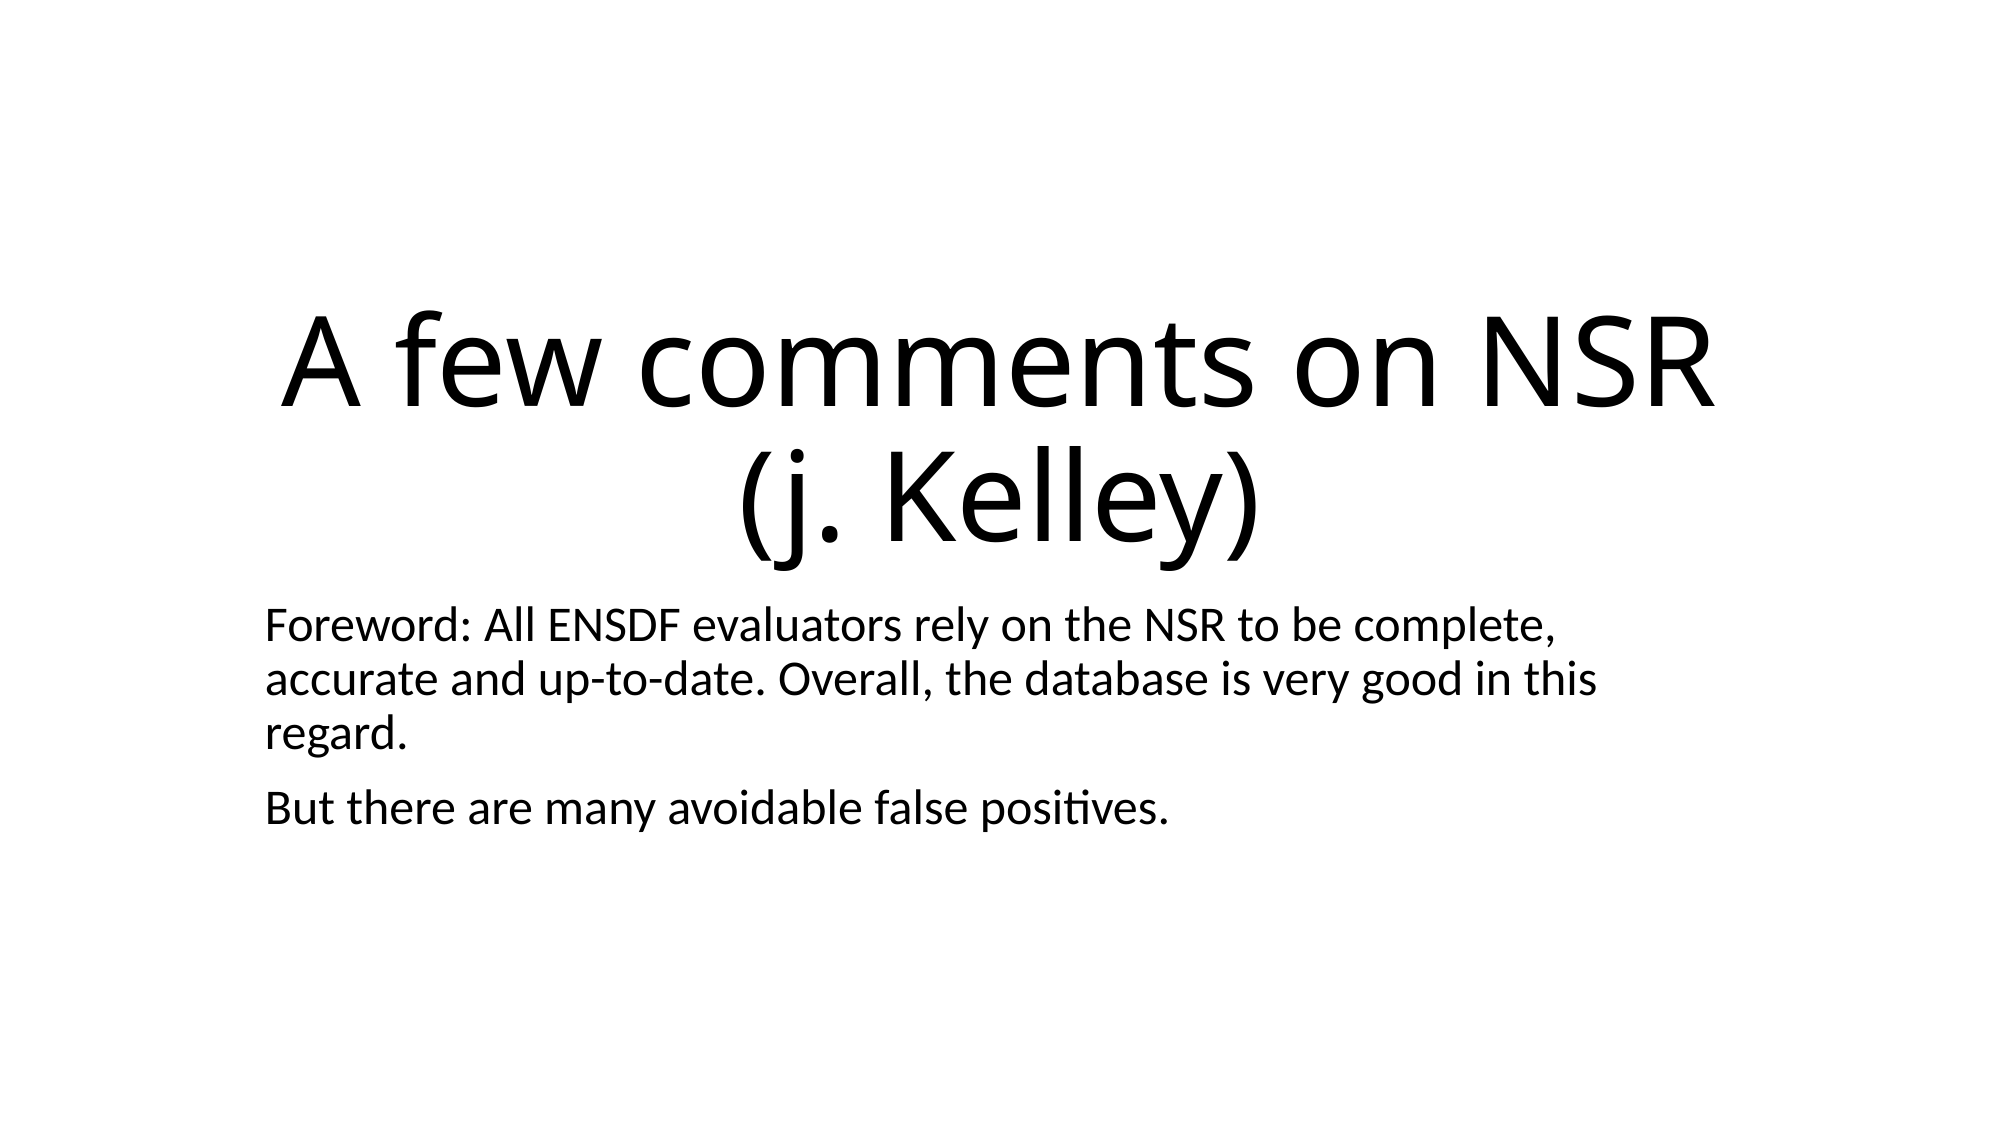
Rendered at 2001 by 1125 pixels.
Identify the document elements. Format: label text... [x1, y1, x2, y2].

subtitle Foreword: All ENSDF evaluators rely on the NSR to be complete, accurate and up-to-date. Overall, the database is very good in this regard. But there are many avoidable false positives. [249, 590, 1750, 863]
title A few comments on NSR (j. Kelley) [249, 184, 1750, 576]
